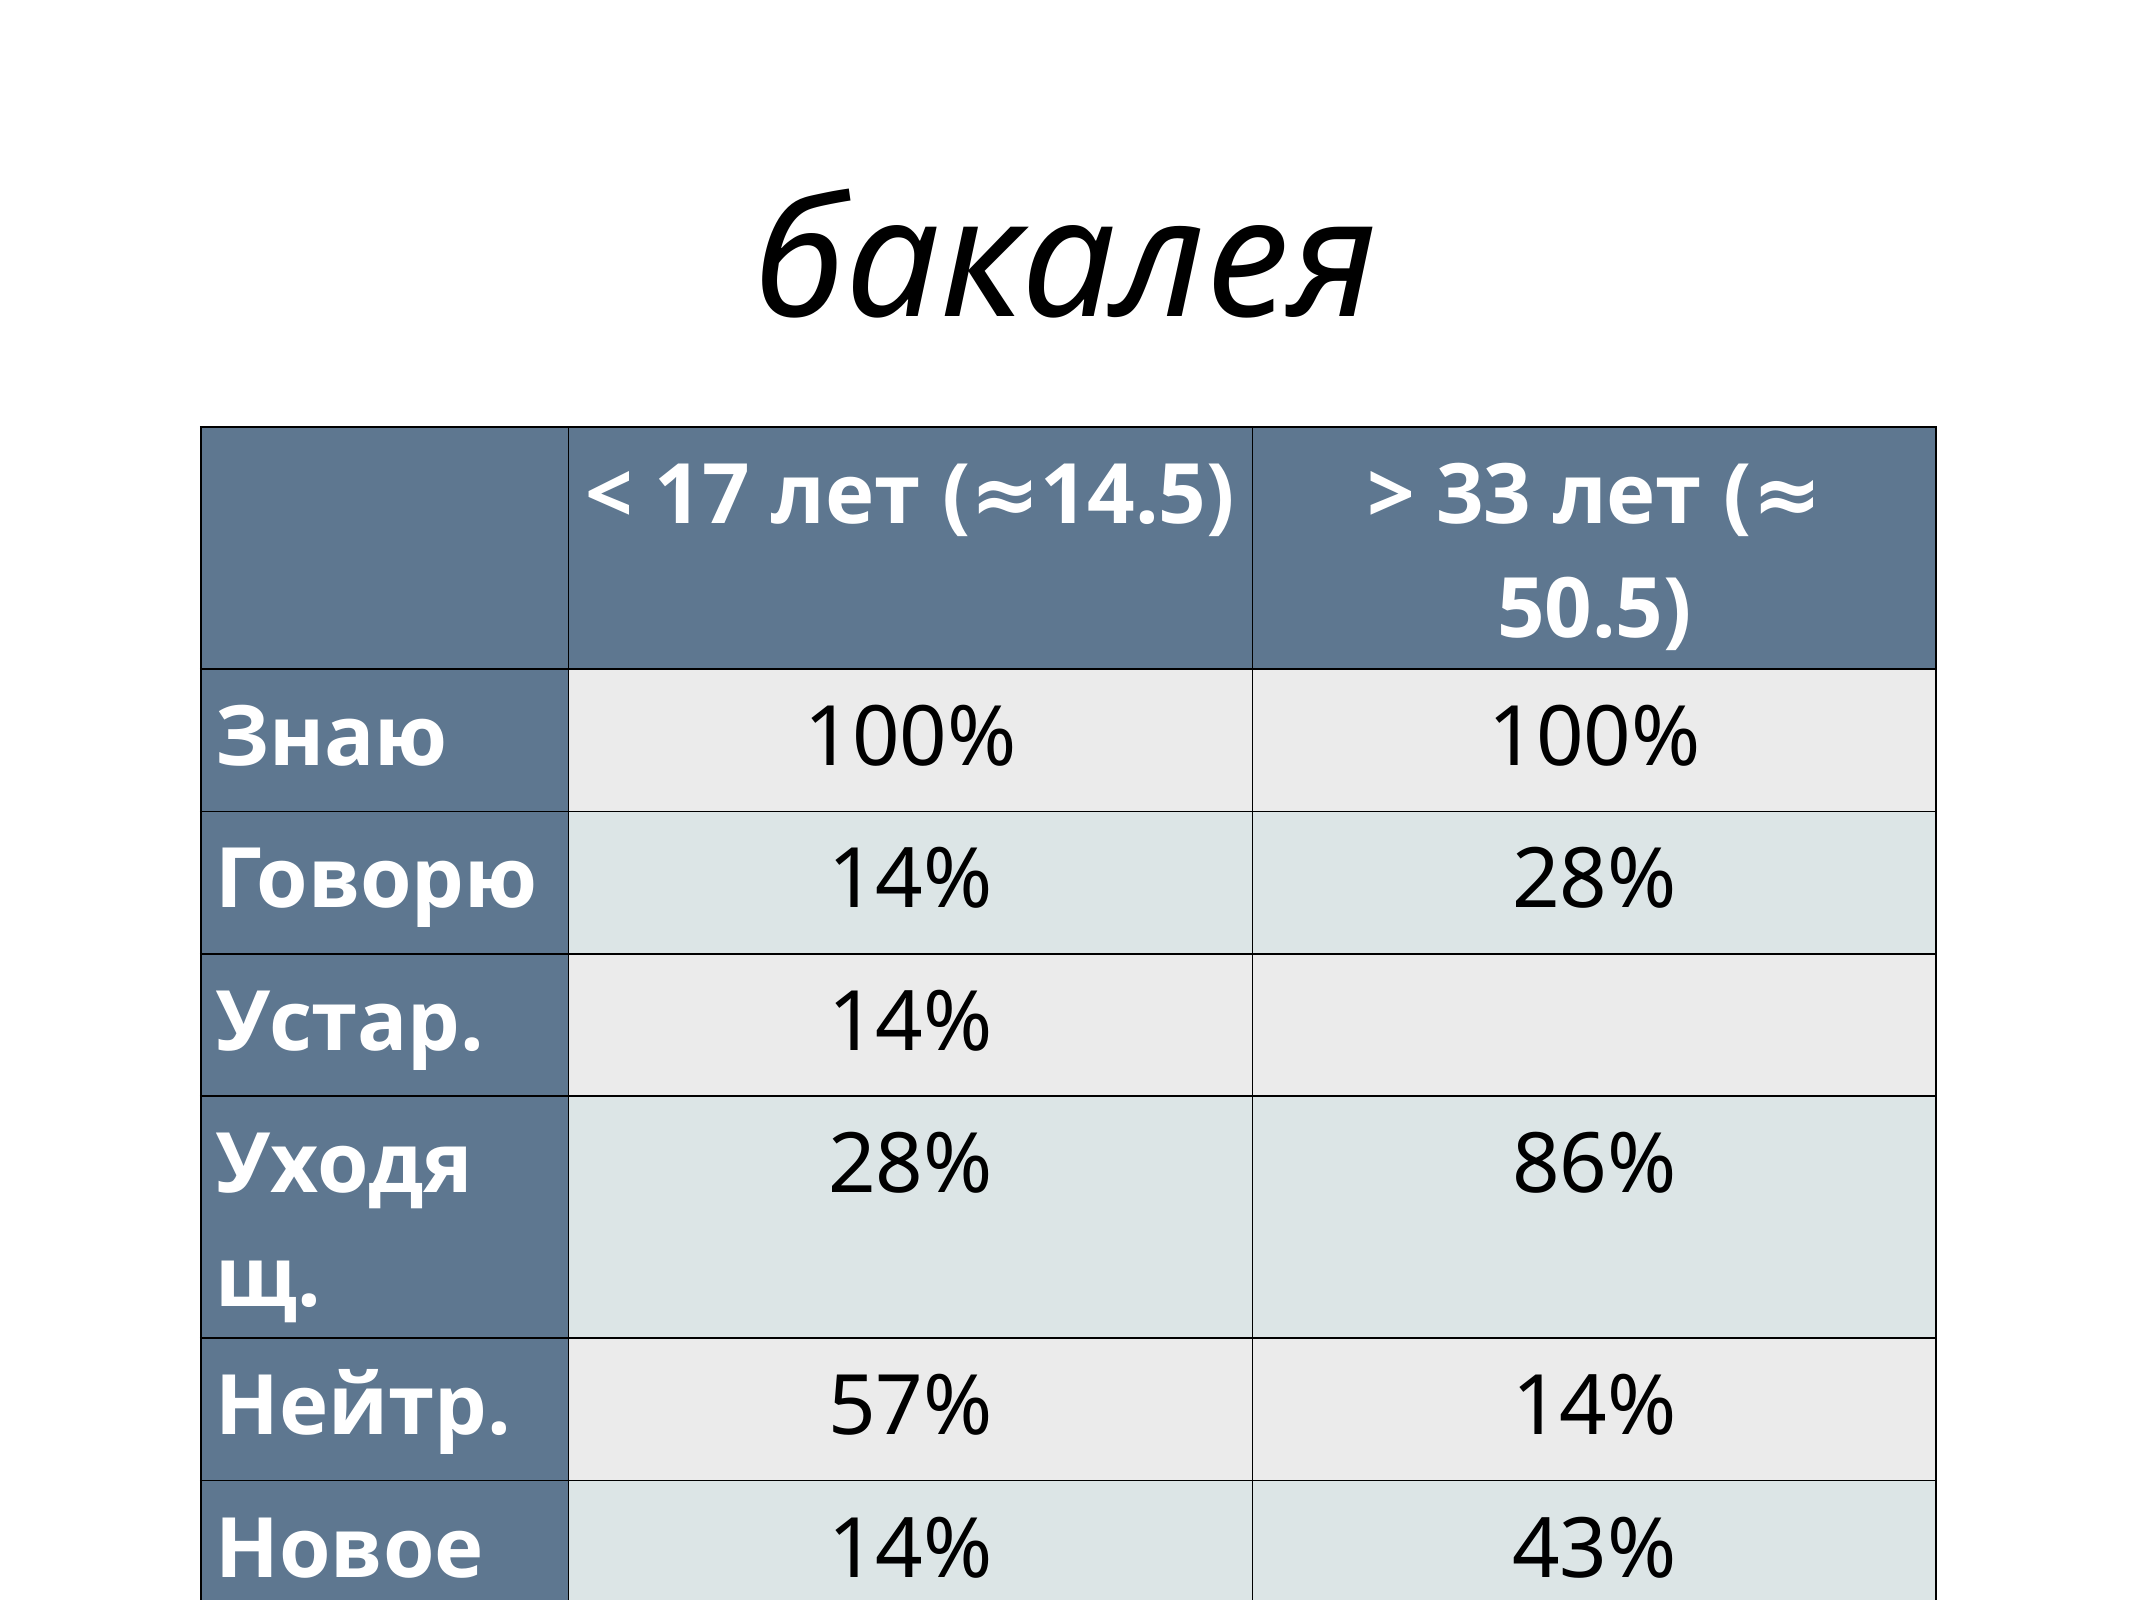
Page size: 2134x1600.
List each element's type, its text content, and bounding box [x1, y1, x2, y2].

table_cell 28% [1253, 812, 1935, 953]
table_cell 100% [1253, 670, 1935, 811]
table_cell 57% [569, 1339, 1252, 1480]
table_cell 14% [1253, 1339, 1935, 1480]
title бакалея [155, 72, 1978, 428]
table_header > 33 лет (≈ 50.5) [1253, 428, 1935, 668]
table_cell [1253, 955, 1935, 1095]
table_cell 14% [569, 812, 1252, 953]
table_cell Нейтр. [202, 1339, 568, 1480]
table_cell 86% [1253, 1097, 1935, 1337]
table_header < 17 лет (≈14.5) [569, 428, 1252, 668]
table_header [202, 428, 568, 668]
table_cell 28% [569, 1097, 1252, 1337]
table_cell Говорю [202, 812, 568, 953]
table_cell 43% [1253, 1481, 1935, 1600]
table_cell Уходящ. [202, 1097, 568, 1337]
table_cell Новое [202, 1481, 568, 1600]
table_cell Знаю [202, 670, 568, 811]
table_cell 100% [569, 670, 1252, 811]
table_cell 14% [569, 1481, 1252, 1600]
table_cell Устар. [202, 955, 568, 1095]
table_cell 14% [569, 955, 1252, 1095]
